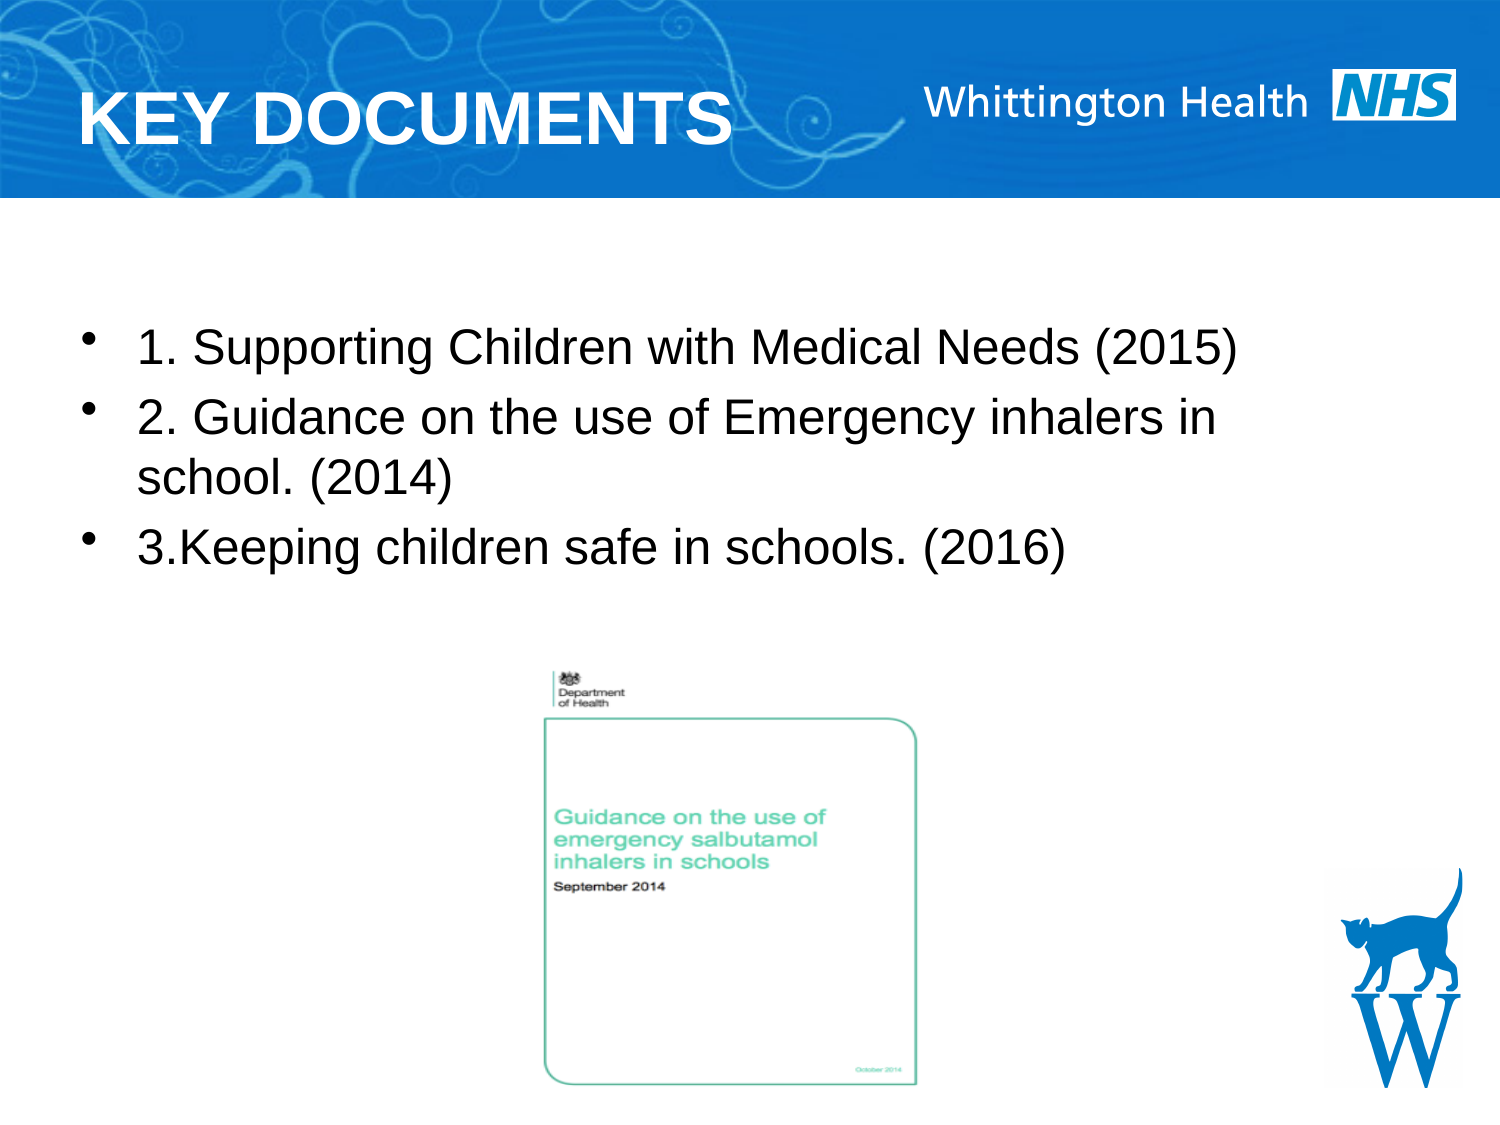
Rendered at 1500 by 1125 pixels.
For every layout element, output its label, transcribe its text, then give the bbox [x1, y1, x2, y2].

list 1. Supporting Children with Medical Needs (2015) 2. Guidance on the use of Emergency inhalers in school. (2014) 3.Keeping children safe in schools. (2016) [65, 306, 1341, 941]
picture [1324, 868, 1463, 1088]
title KEY DOCUMENTS [62, 62, 1188, 188]
picture [525, 668, 932, 1095]
picture [0, 0, 1500, 198]
